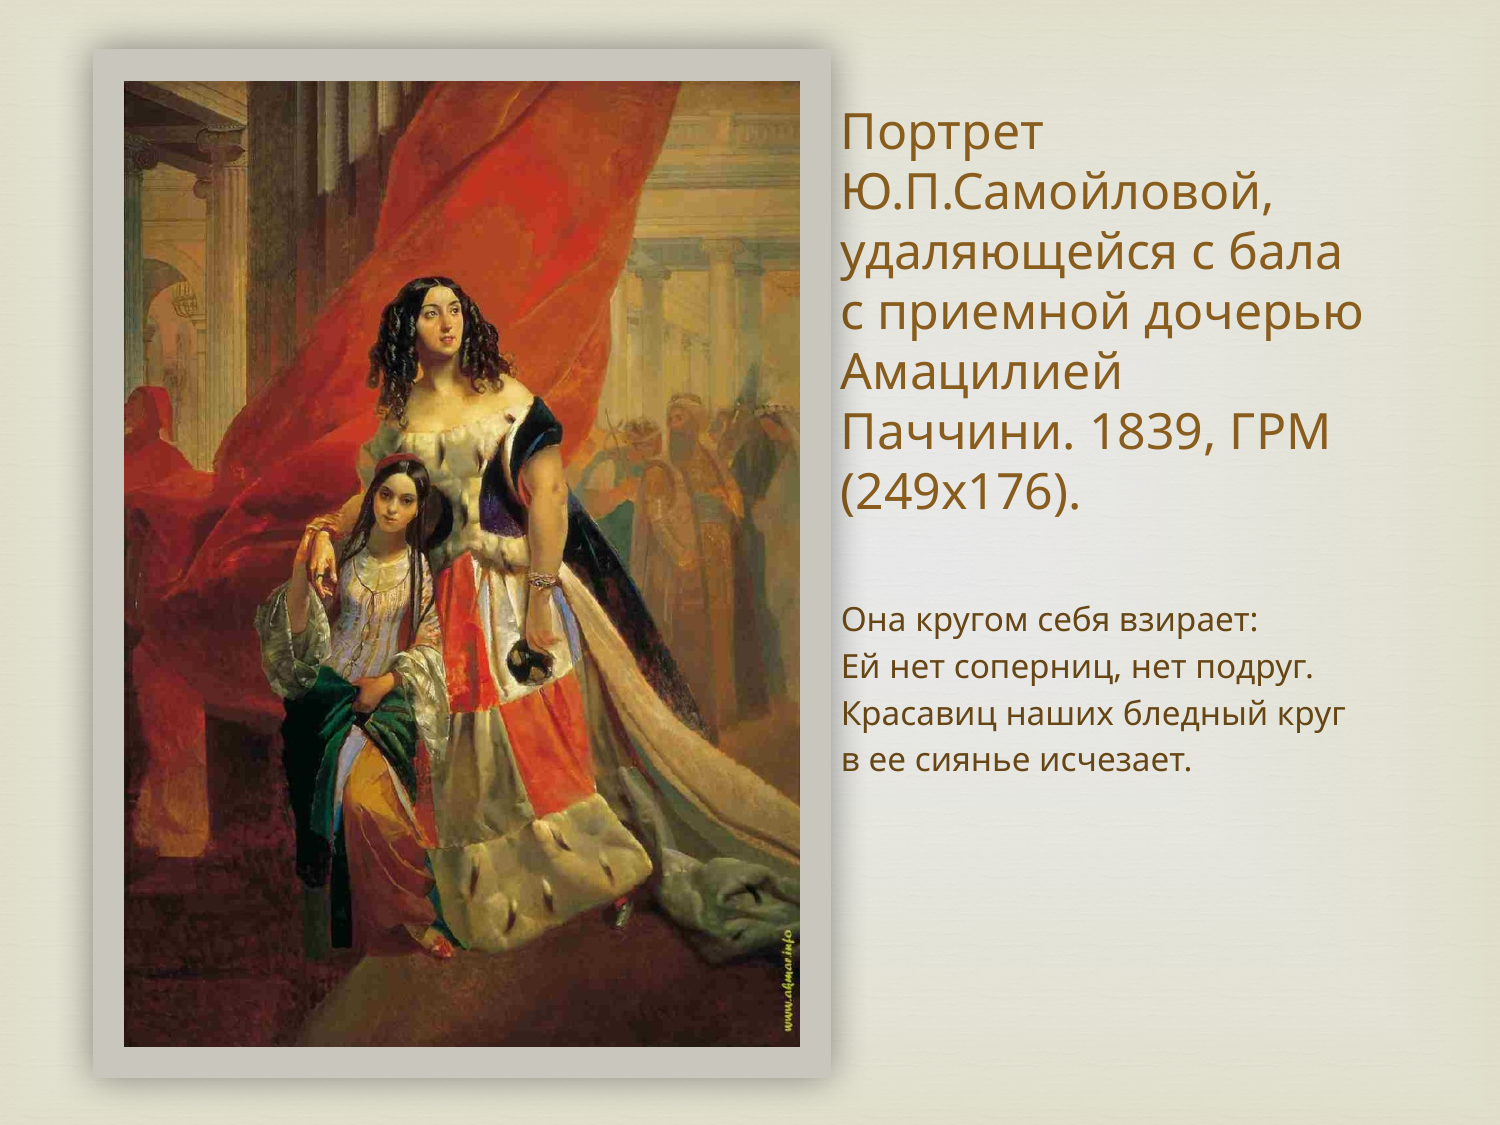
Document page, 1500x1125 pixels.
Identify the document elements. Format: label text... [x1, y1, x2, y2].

list Она кругом себя взирает: Ей нет соперниц, нет подруг. Красавиц наших бледный круг в ее сиянье исчезает. [825, 591, 1386, 1005]
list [123, 80, 801, 1048]
title Портрет Ю.П.Самойловой, удаляющейся с бала с приемной дочерью Амацилией Паччини. 1839, ГРМ (249х176). [858, 125, 1388, 528]
